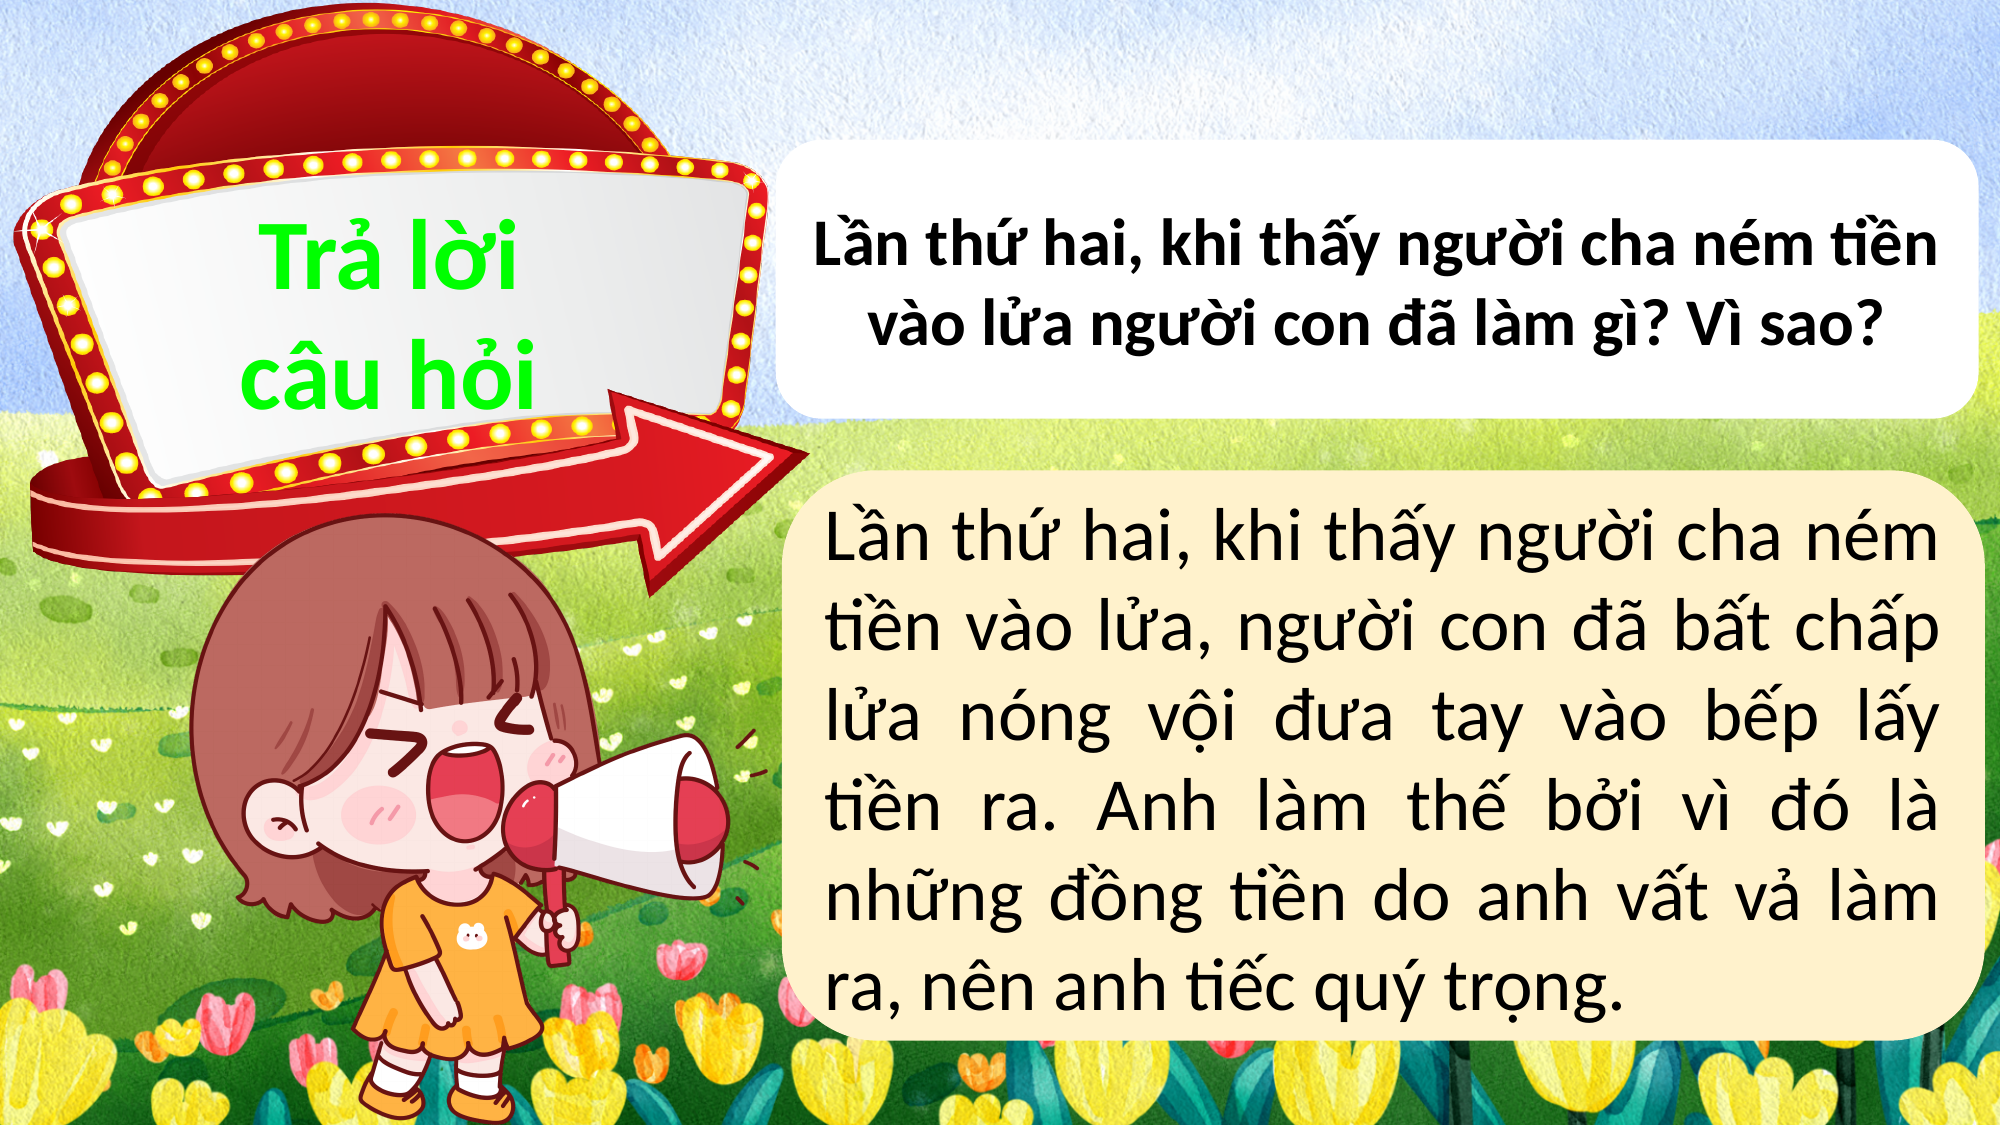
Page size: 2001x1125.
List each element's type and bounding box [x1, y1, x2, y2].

picture [0, 0, 2000, 1125]
text_box [0, 0, 818, 697]
